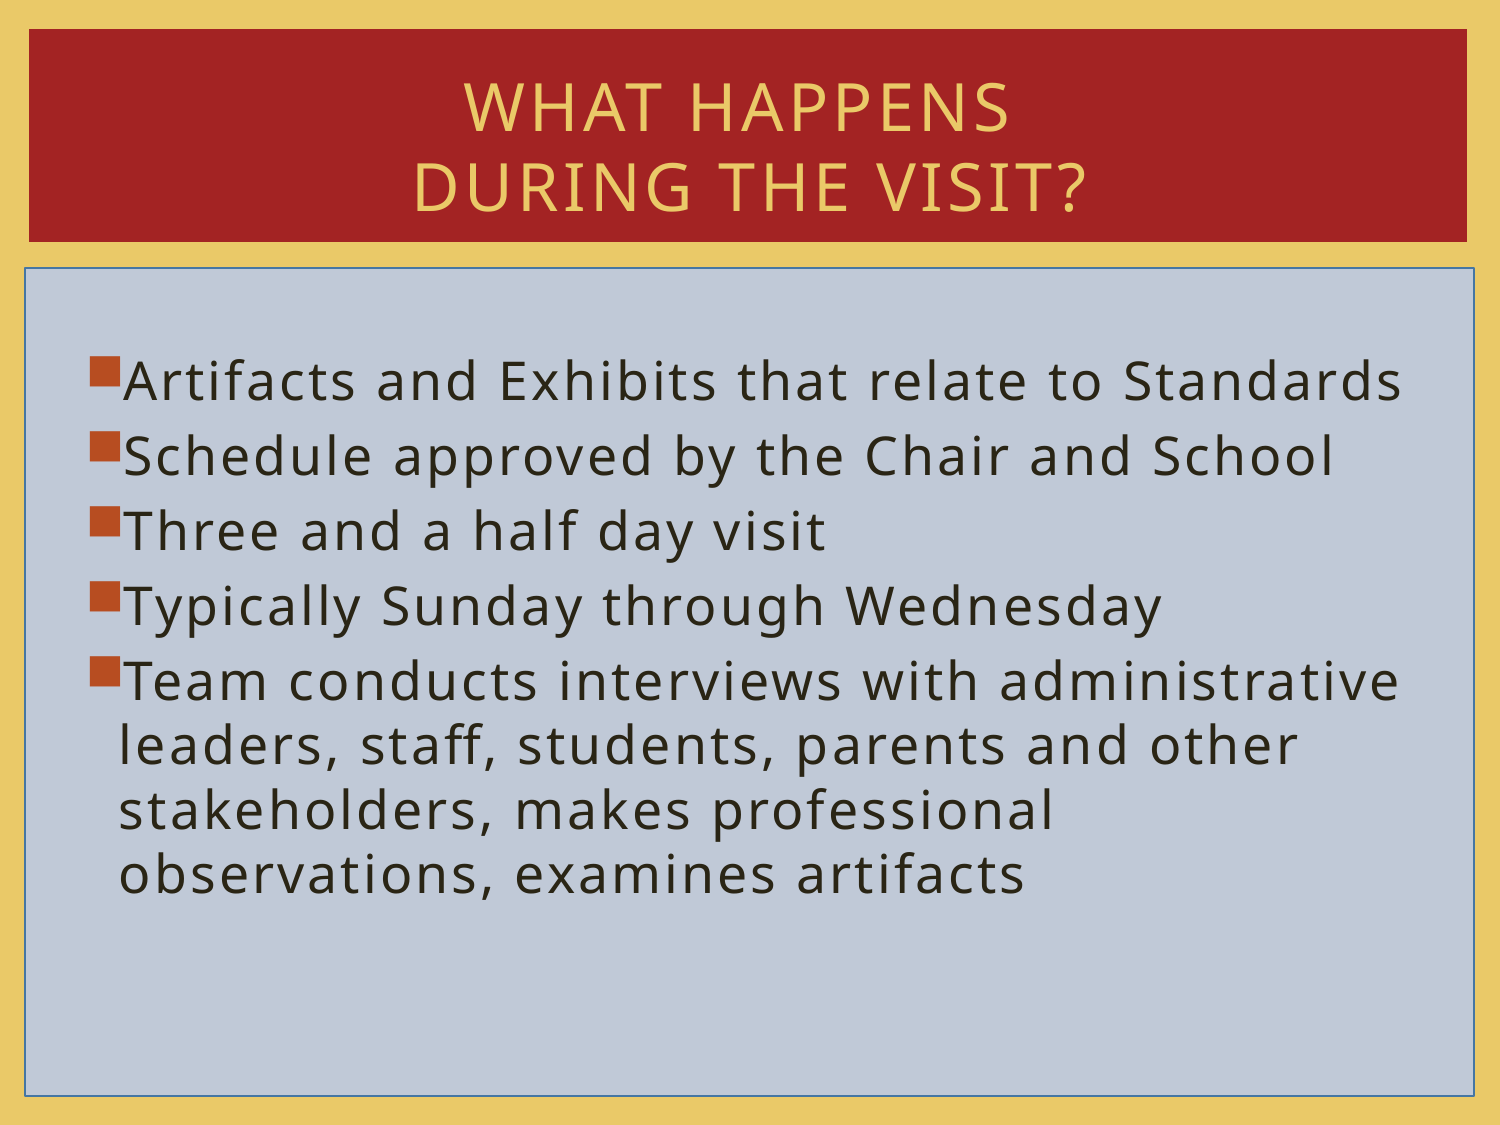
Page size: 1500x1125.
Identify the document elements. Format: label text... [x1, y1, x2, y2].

list Artifacts and Exhibits that relate to Standards Schedule approved by the Chair and School Three and a half day visit Typically Sunday through Wednesday Team conducts interviews with administrative leaders, staff, students, parents and other stakeholders, makes professional observations, examines artifacts [62, 339, 1442, 1005]
title What happens during the visit? [62, 58, 1438, 232]
